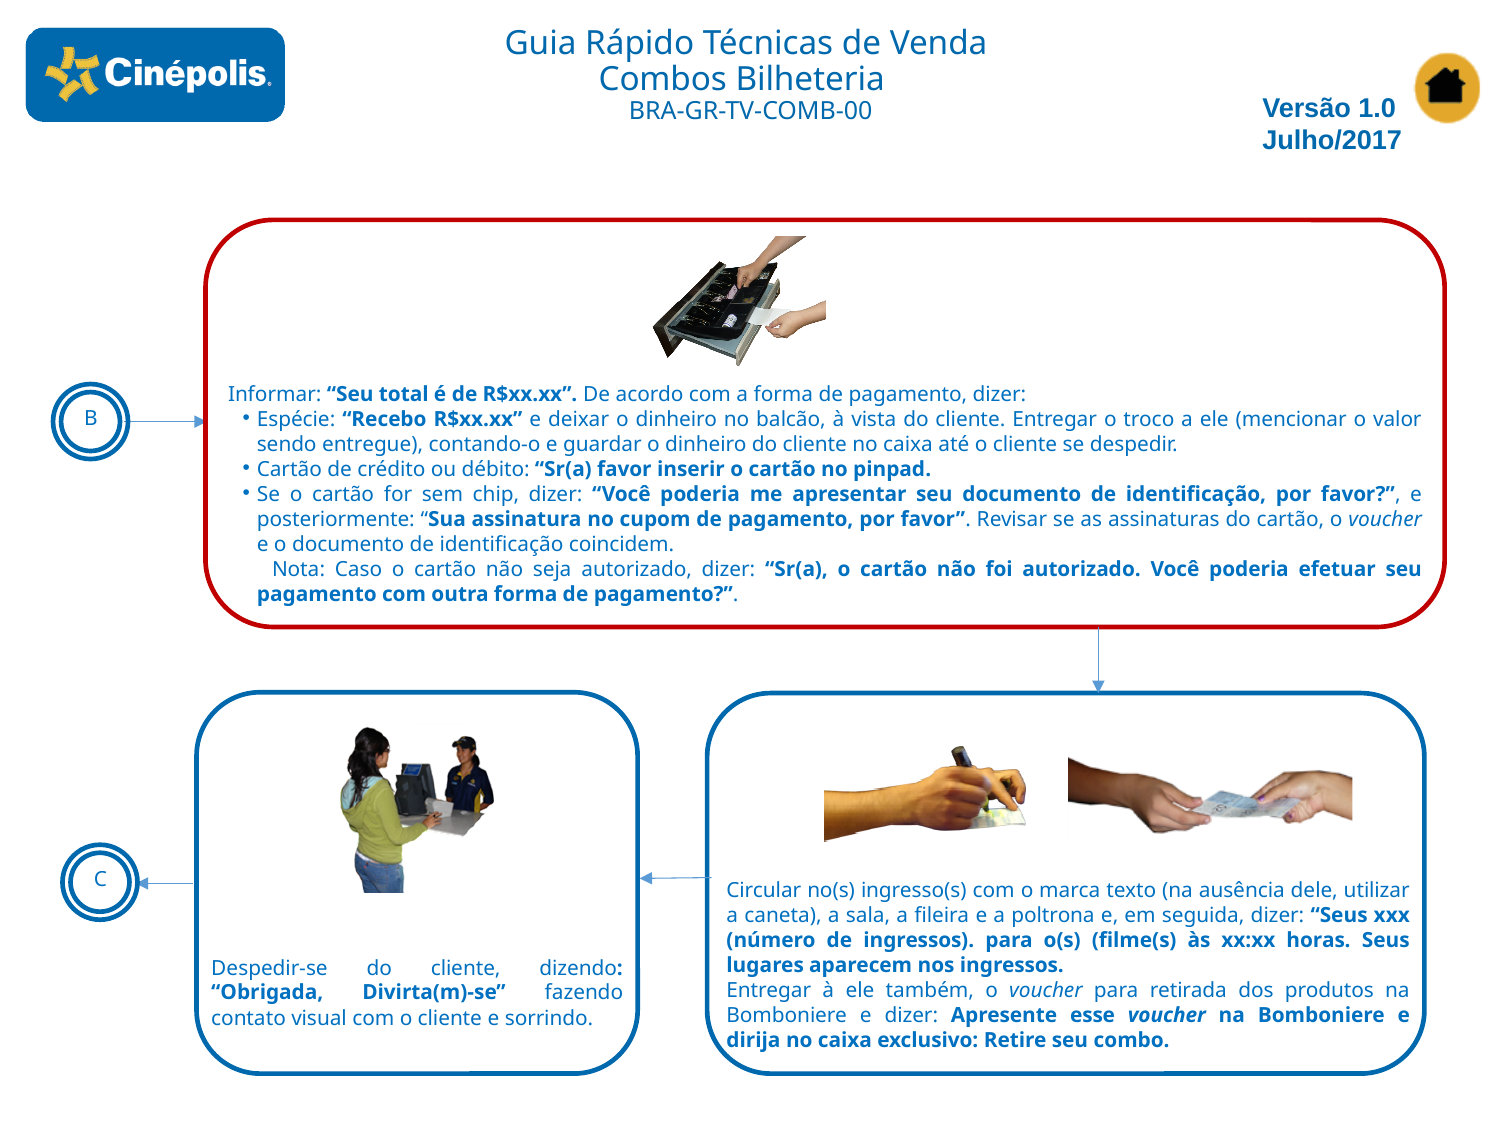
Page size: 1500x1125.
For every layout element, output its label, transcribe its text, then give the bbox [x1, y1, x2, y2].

text_box [201, 1037, 633, 1075]
picture [1067, 752, 1353, 842]
text_box Circular no(s) ingresso(s) com o marca texto (na ausência dele, utilizar a caneta), a sala, a fileira e a poltrona e, em seguida, dizer: “Seus xxx (número de ingressos). para o(s) (filme(s) às xx:xx horas. Seus lugares aparecem nos ingressos. Entregar à ele também, o voucher para retirada dos produtos na Bomboniere e dizer: Apresente esse voucher na Bomboniere e dirija no caixa exclusivo: Retire seu combo. [711, 869, 1425, 1060]
picture [336, 724, 494, 893]
text_box [195, 691, 639, 1020]
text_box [52, 384, 129, 460]
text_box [62, 844, 138, 920]
picture [824, 746, 1026, 842]
text_box Versão 1.0 Julho/2017 [1247, 82, 1417, 163]
picture [17, 18, 242, 126]
text_box [706, 879, 711, 1035]
text_box [706, 692, 1426, 1018]
text_box [729, 1060, 1402, 1075]
title Guia Rápido Técnicas de Venda Combos Bilheteria BRA-GR-TV-COMB-00 [242, 16, 1260, 135]
text_box Despedir-se do cliente, dizendo: “Obrigada, Divirta(m)-se” fazendo contato visual com o cliente e sorrindo. [196, 946, 638, 1037]
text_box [205, 219, 1445, 627]
